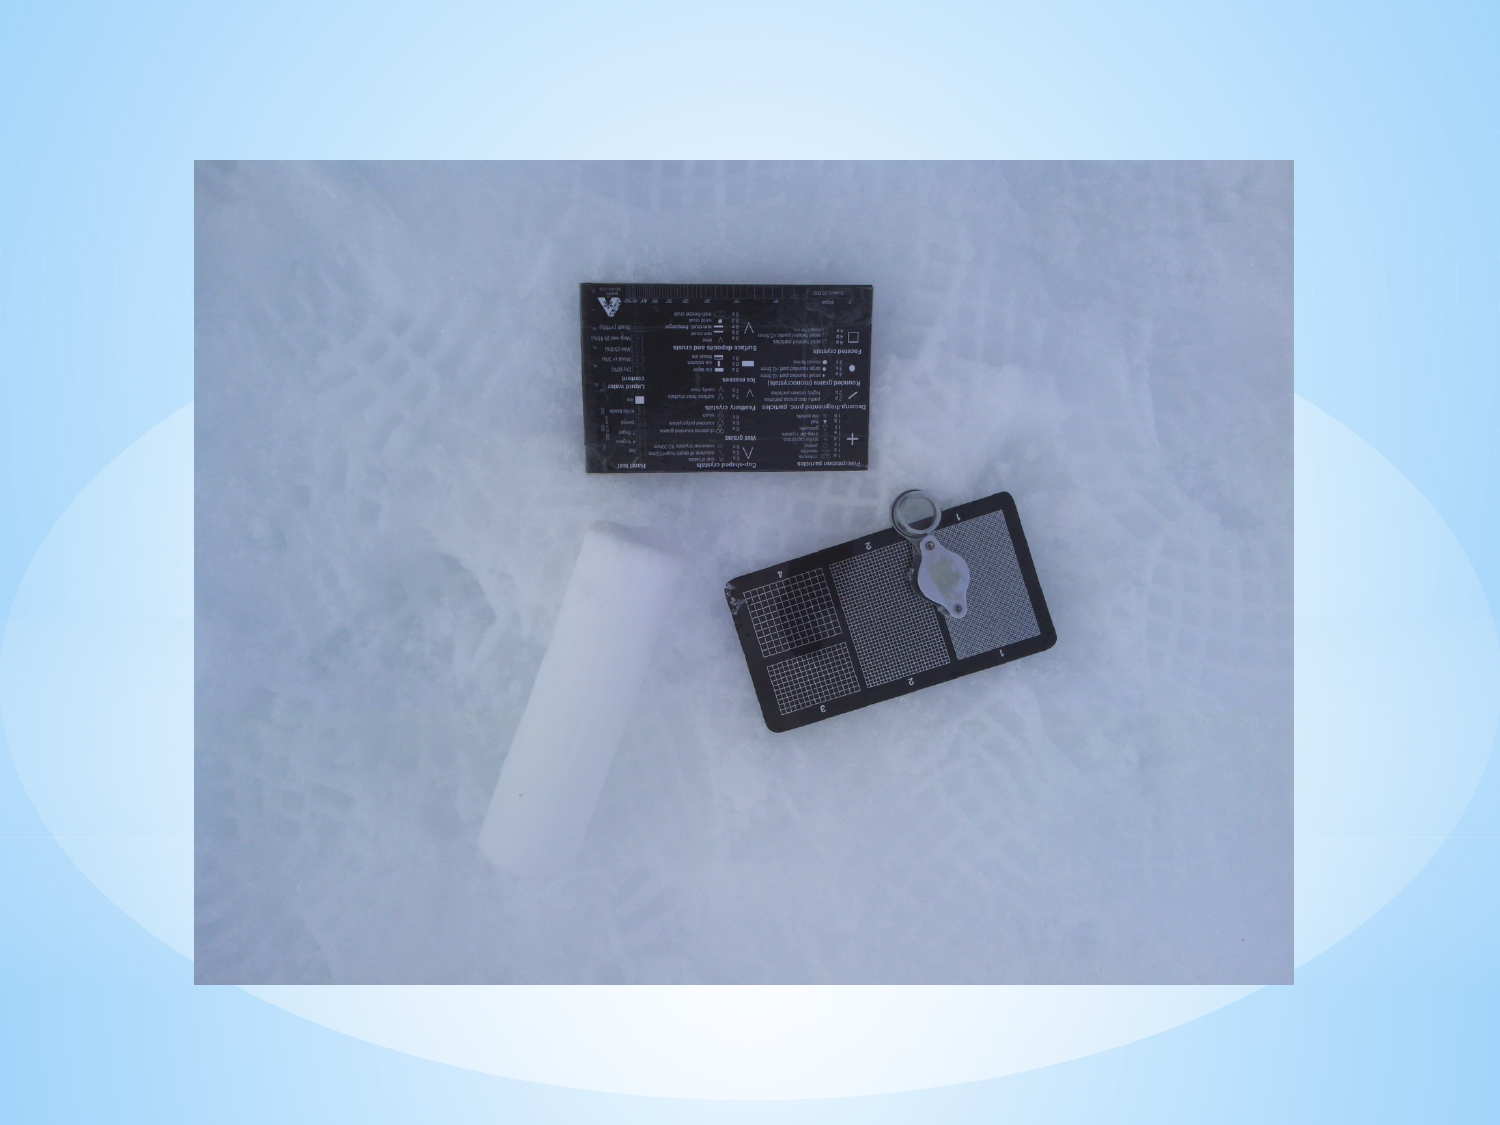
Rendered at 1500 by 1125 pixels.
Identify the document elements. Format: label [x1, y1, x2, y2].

picture [194, 160, 1294, 985]
